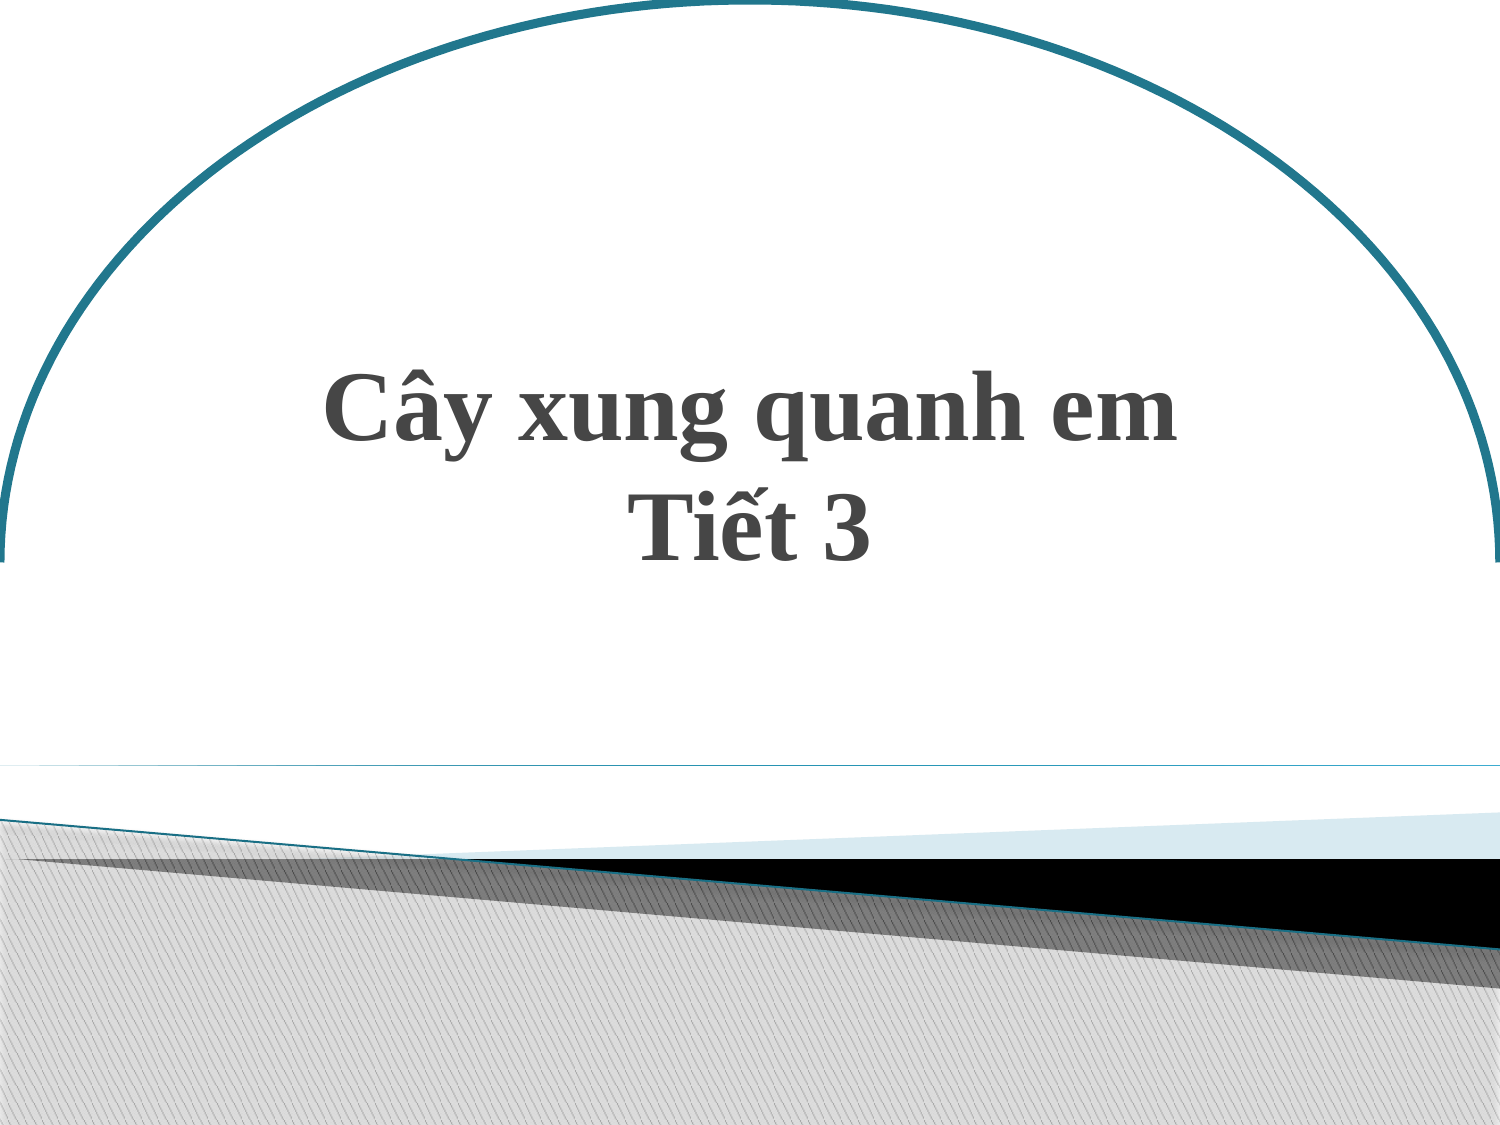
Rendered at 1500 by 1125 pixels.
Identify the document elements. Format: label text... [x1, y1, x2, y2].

text_box [0, 0, 1500, 563]
title Cây xung quanh em Tiết 3 [112, 287, 1388, 588]
picture [5, 859, 1500, 989]
